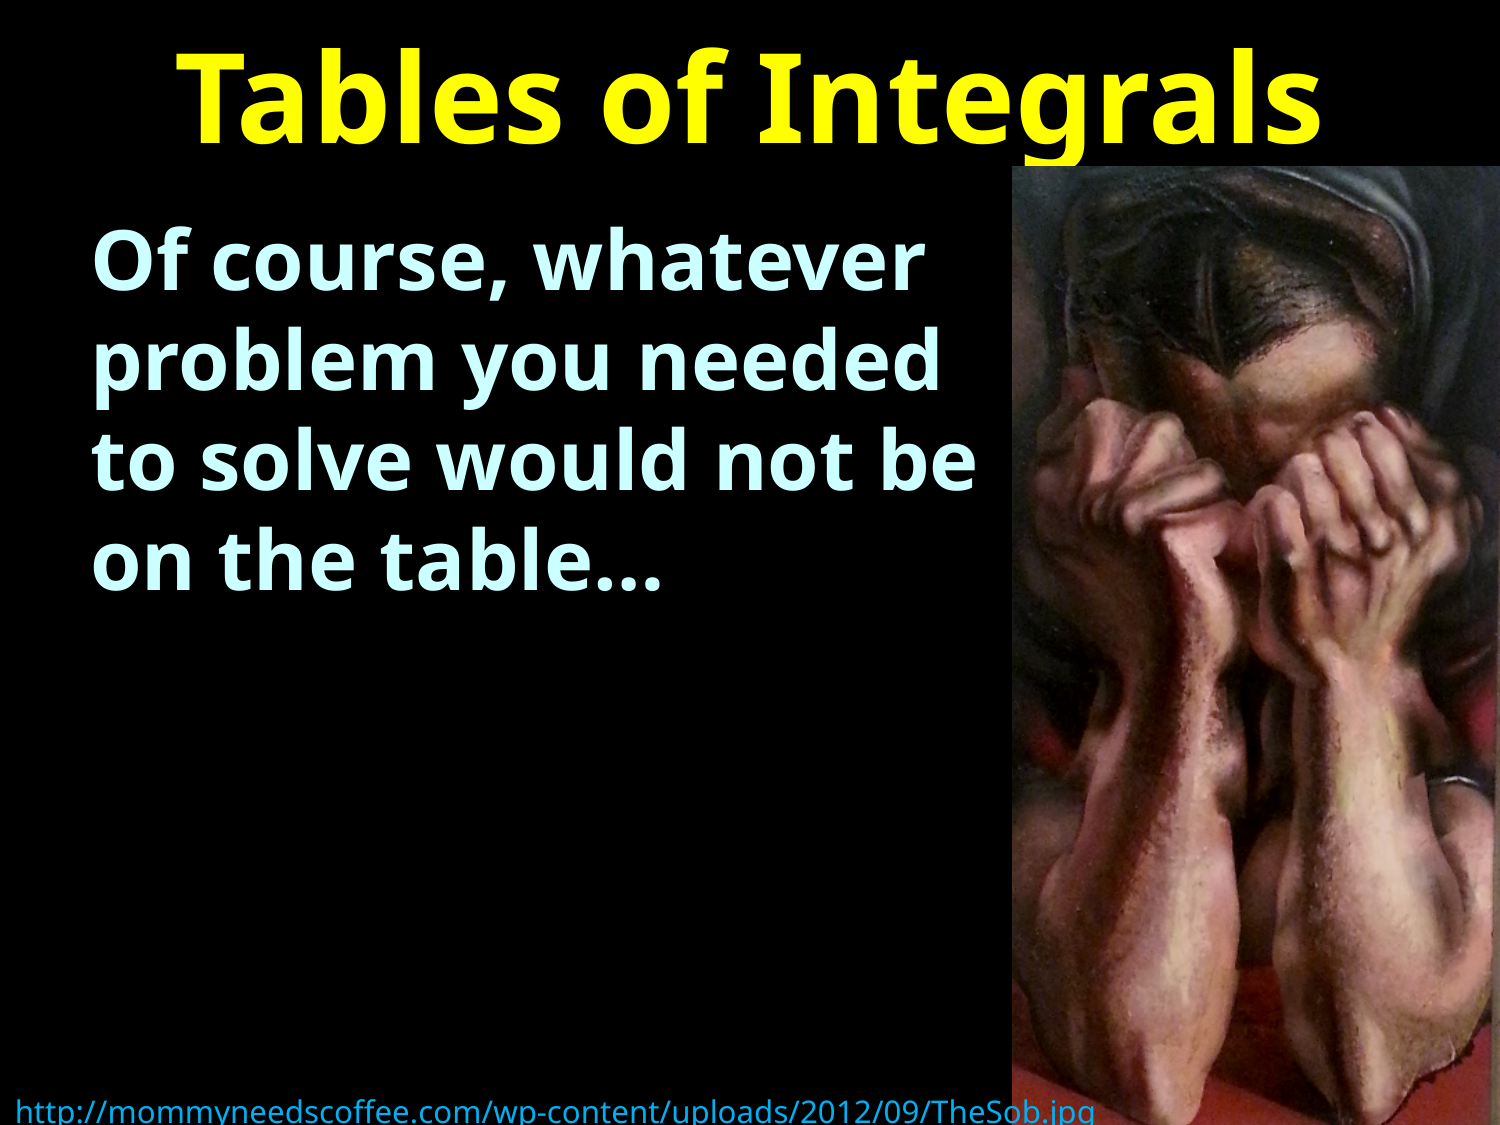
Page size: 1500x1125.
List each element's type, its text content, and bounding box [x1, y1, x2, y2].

picture [1082, 1109, 1090, 1120]
picture [1012, 166, 1500, 1125]
list Of course, whatever problem you needed to solve would not be on the table… [75, 200, 1007, 1084]
text_box http://mommyneedscoffee.com/wp-content/uploads/2012/09/TheSob.jpg [0, 1084, 1007, 1125]
picture [1012, 1109, 1016, 1120]
title Tables of Integrals [0, 0, 1500, 188]
picture [1063, 1109, 1071, 1120]
